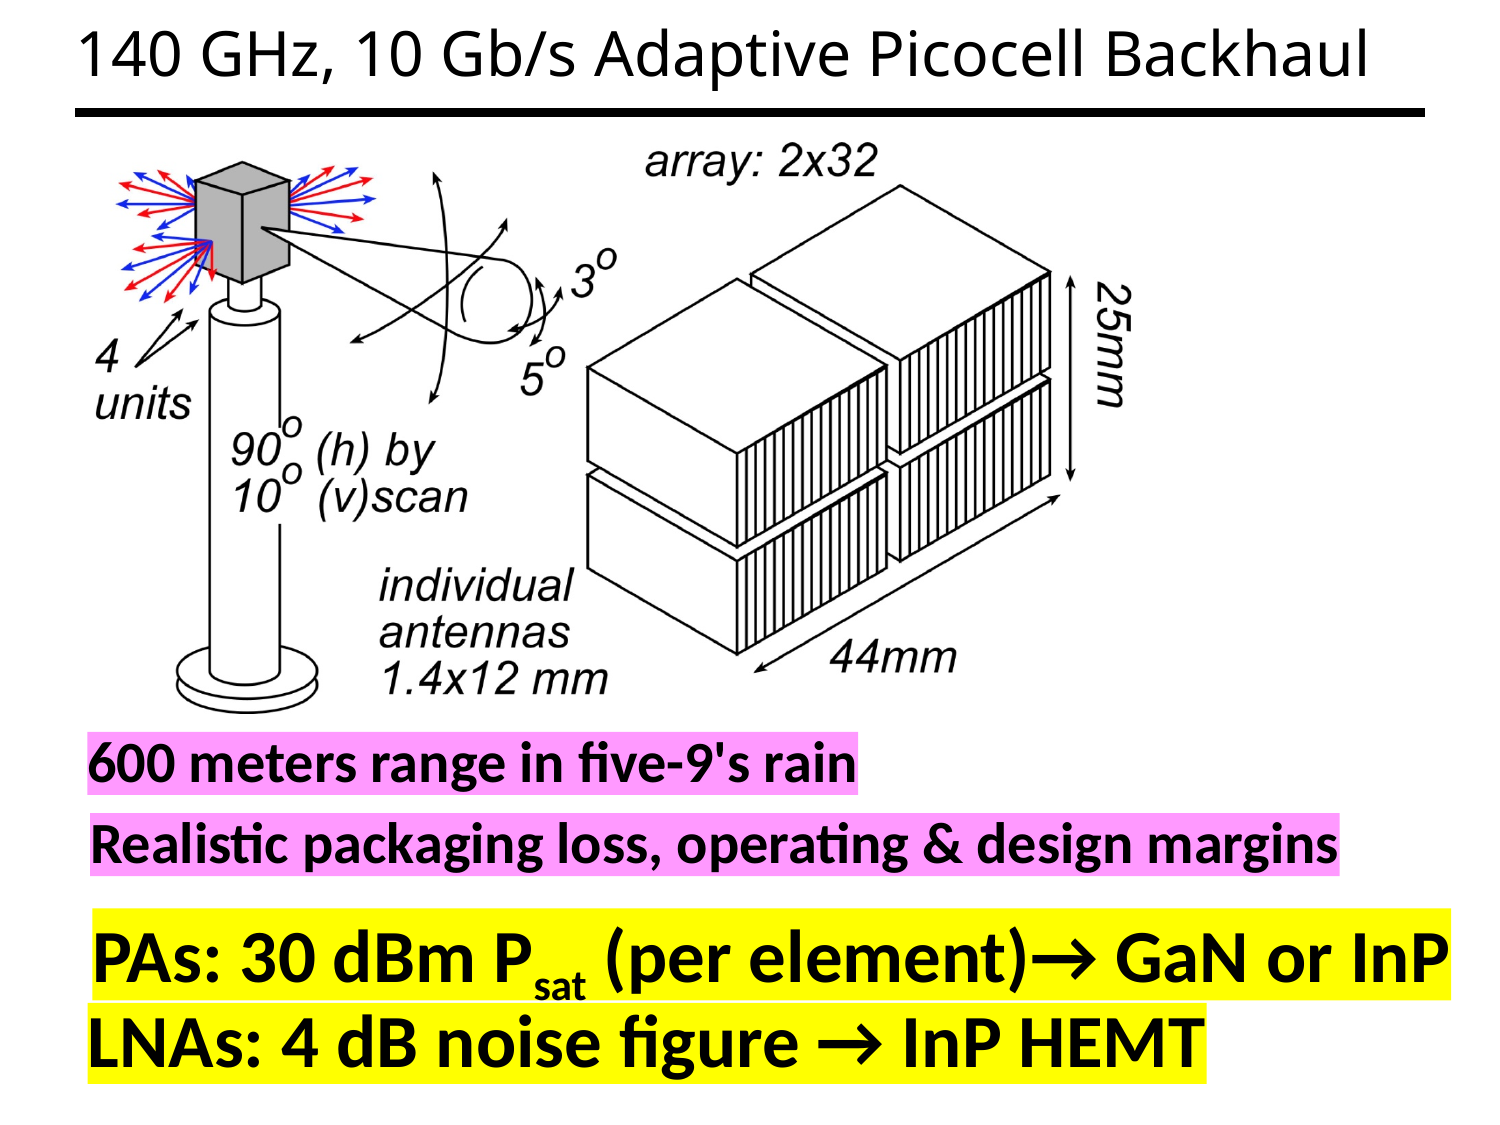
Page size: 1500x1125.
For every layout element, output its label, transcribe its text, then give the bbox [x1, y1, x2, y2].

text_box LNAs: 4 dB noise figure → InP HEMT [87, 1002, 1207, 1084]
text_box 600 meters range in five-9's rain [87, 731, 859, 795]
title 140 GHz, 10 Gb/s Adaptive Picocell Backhaul [75, 23, 1437, 90]
text_box Realistic packaging loss, operating & design margins [90, 813, 1340, 877]
picture [88, 129, 1135, 714]
text_box PAs: 30 dBm Psat (per element)→ GaN or InP [92, 908, 1452, 1001]
